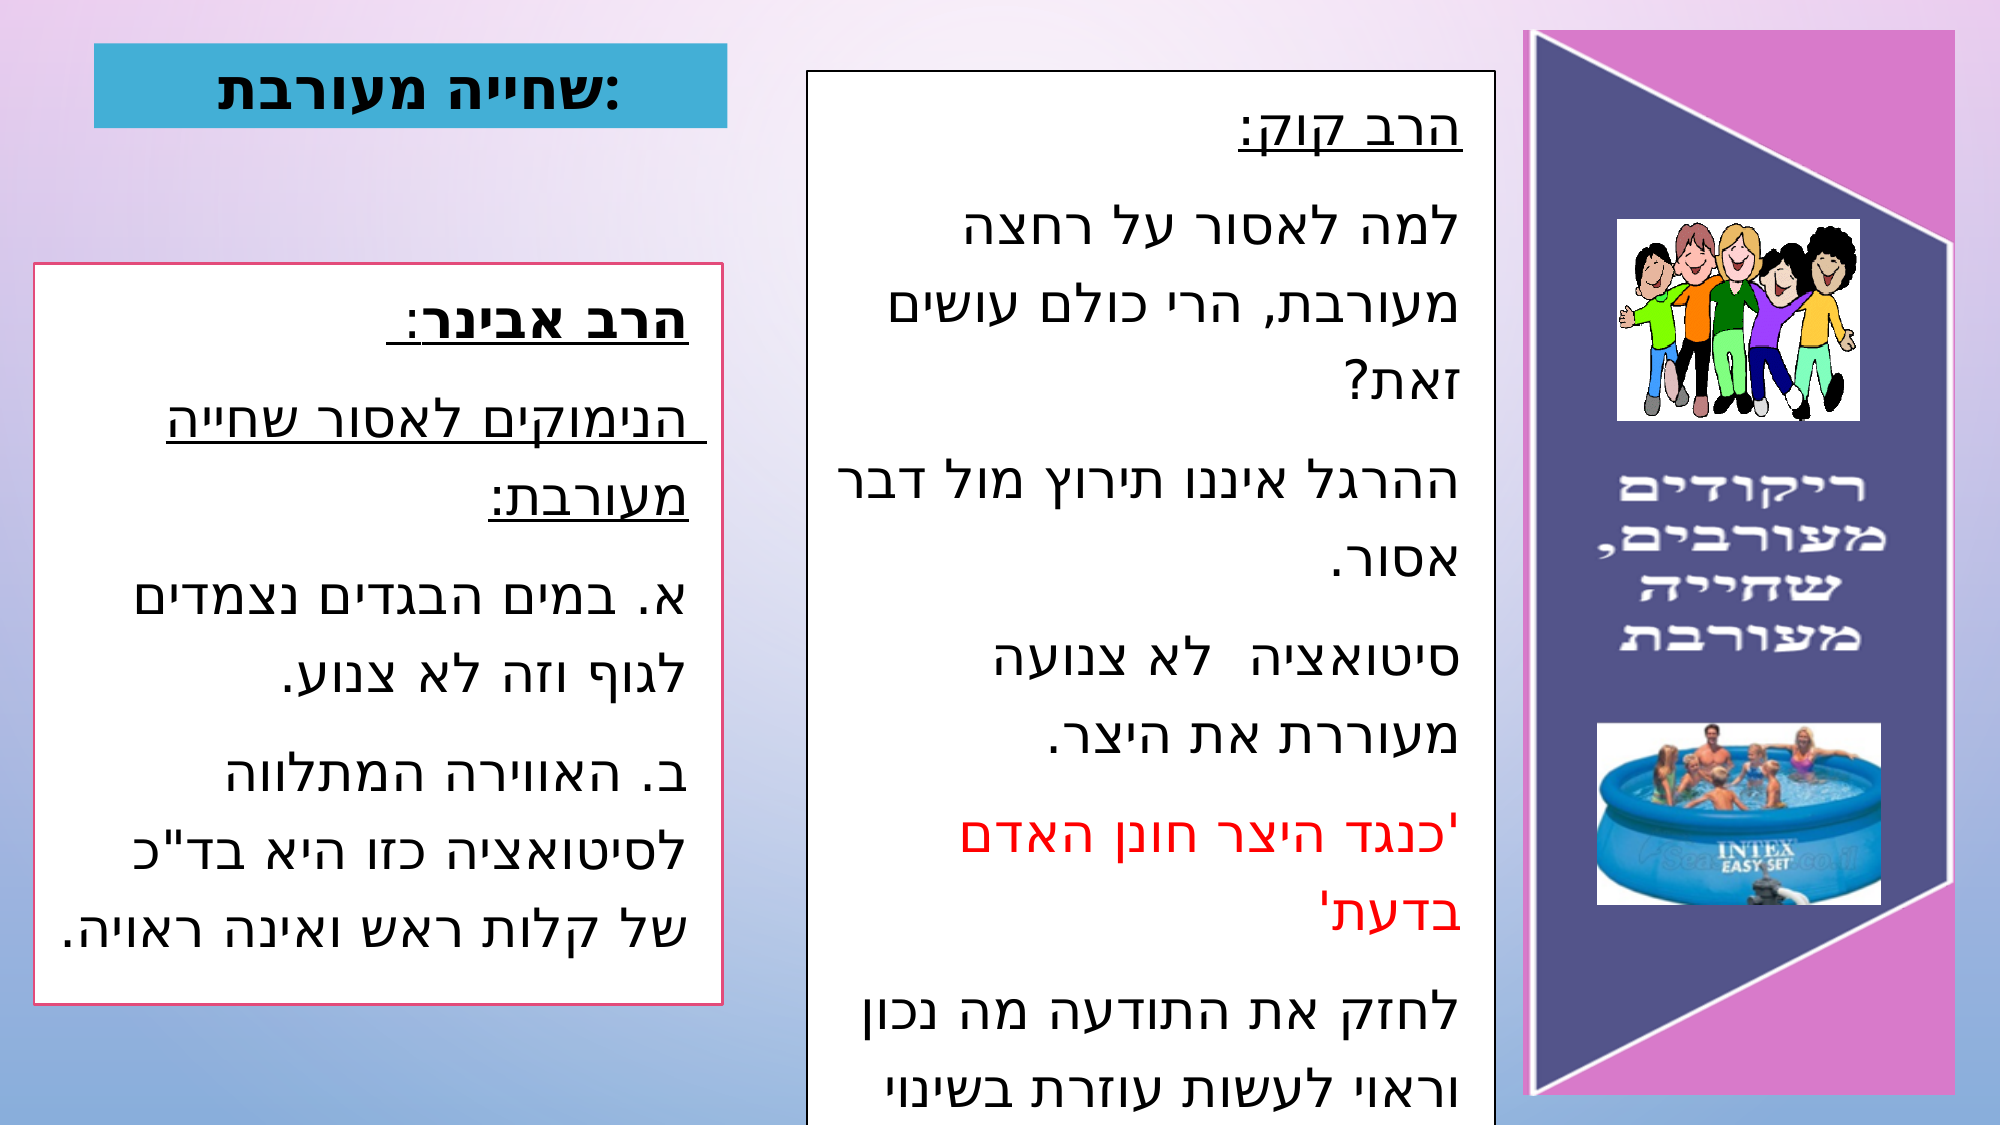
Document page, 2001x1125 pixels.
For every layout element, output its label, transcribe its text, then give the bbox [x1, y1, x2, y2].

text_box הרב קוק: למה לאסור על רחצה מעורבת, הרי כולם עושים זאת? ההרגל איננו תירוץ מול דבר אסור. סיטואציה לא צנועה מעוררת את היצר. 'כנגד היצר חונן האדם בדעת' לחזק את התודעה מה נכון וראוי לעשות עוזרת בשינוי הרגלים ומעשים שליליים. [806, 70, 1496, 1125]
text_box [0, 0, 2000, 615]
text_box שחייה מעורבת: [94, 43, 728, 129]
picture [1522, 29, 1956, 1096]
list הרב אבינר: הנימוקים לאסור שחייה מעורבת: א. במים הבגדים נצמדים לגוף וזה לא צנוע. ב. האווירה המתלווה לסיטואציה כזו היא בד"כ של קלות ראש ואינה ראויה. [33, 262, 724, 1006]
